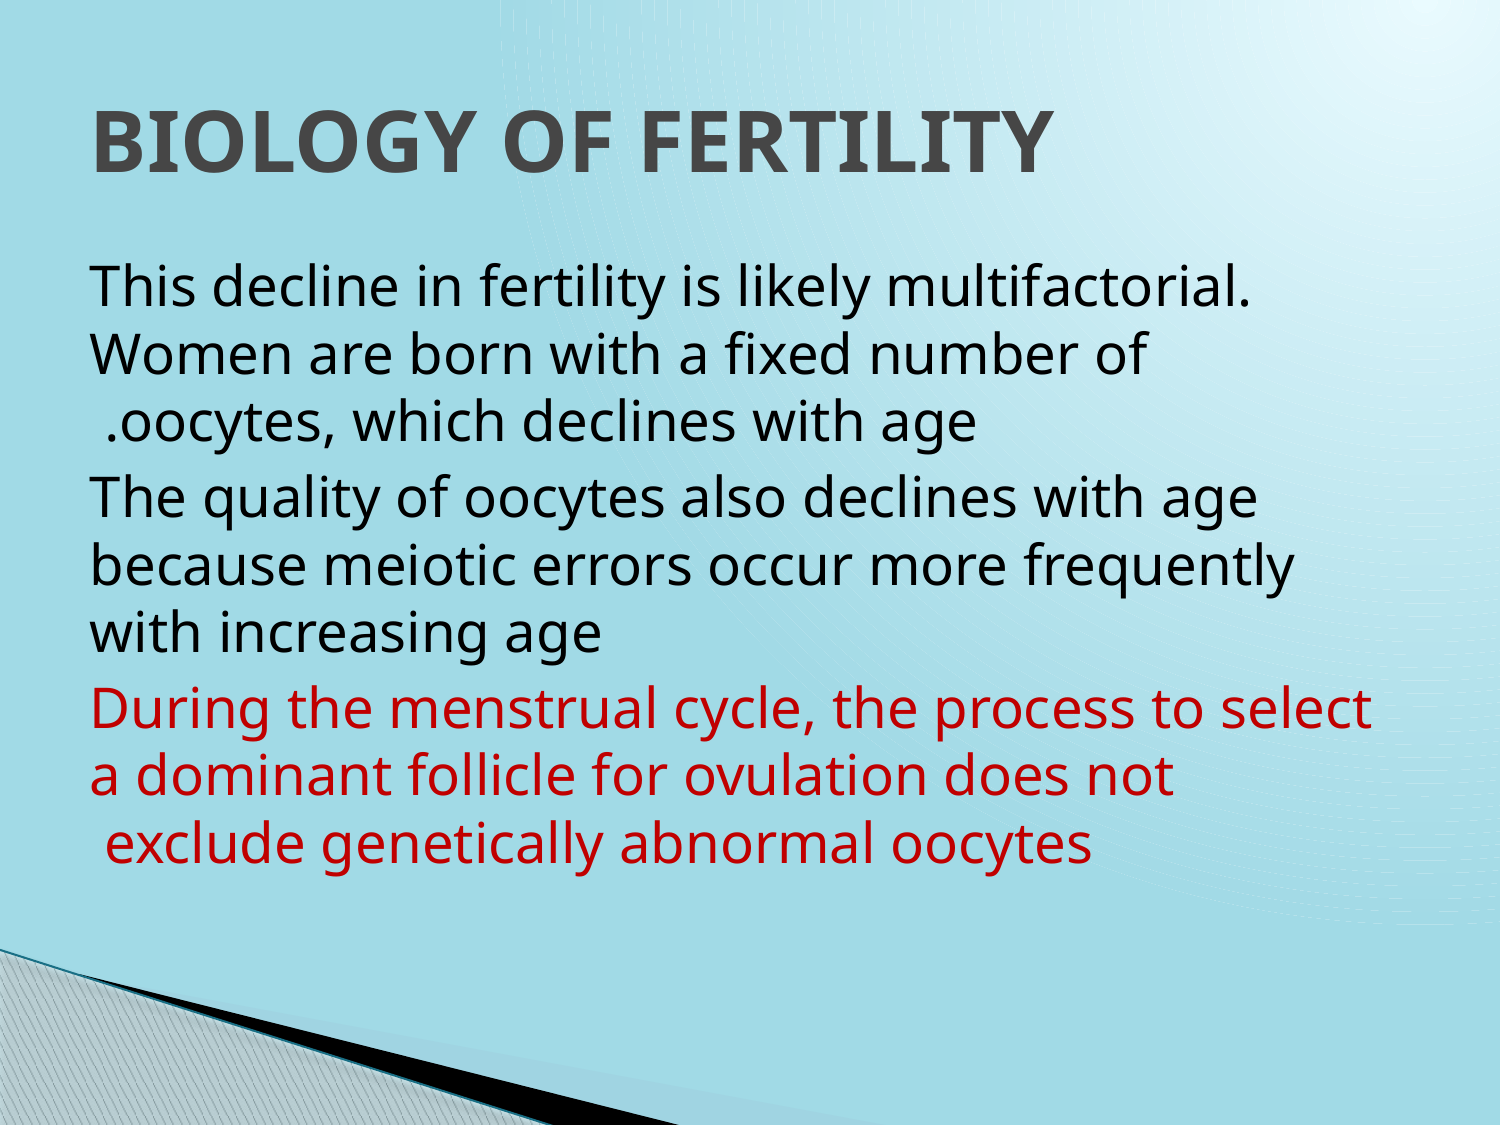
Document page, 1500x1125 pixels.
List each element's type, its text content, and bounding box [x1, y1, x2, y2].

title BIOLOGY OF FERTILITY [75, 45, 1425, 233]
list This decline in fertility is likely multifactorial. Women are born with a fixed number of oocytes, which declines with age. The quality of oocytes also declines with age because meiotic errors occur more frequently with increasing age During the menstrual cycle, the process to select a dominant follicle for ovulation does not exclude genetically abnormal oocytes [75, 243, 1425, 986]
